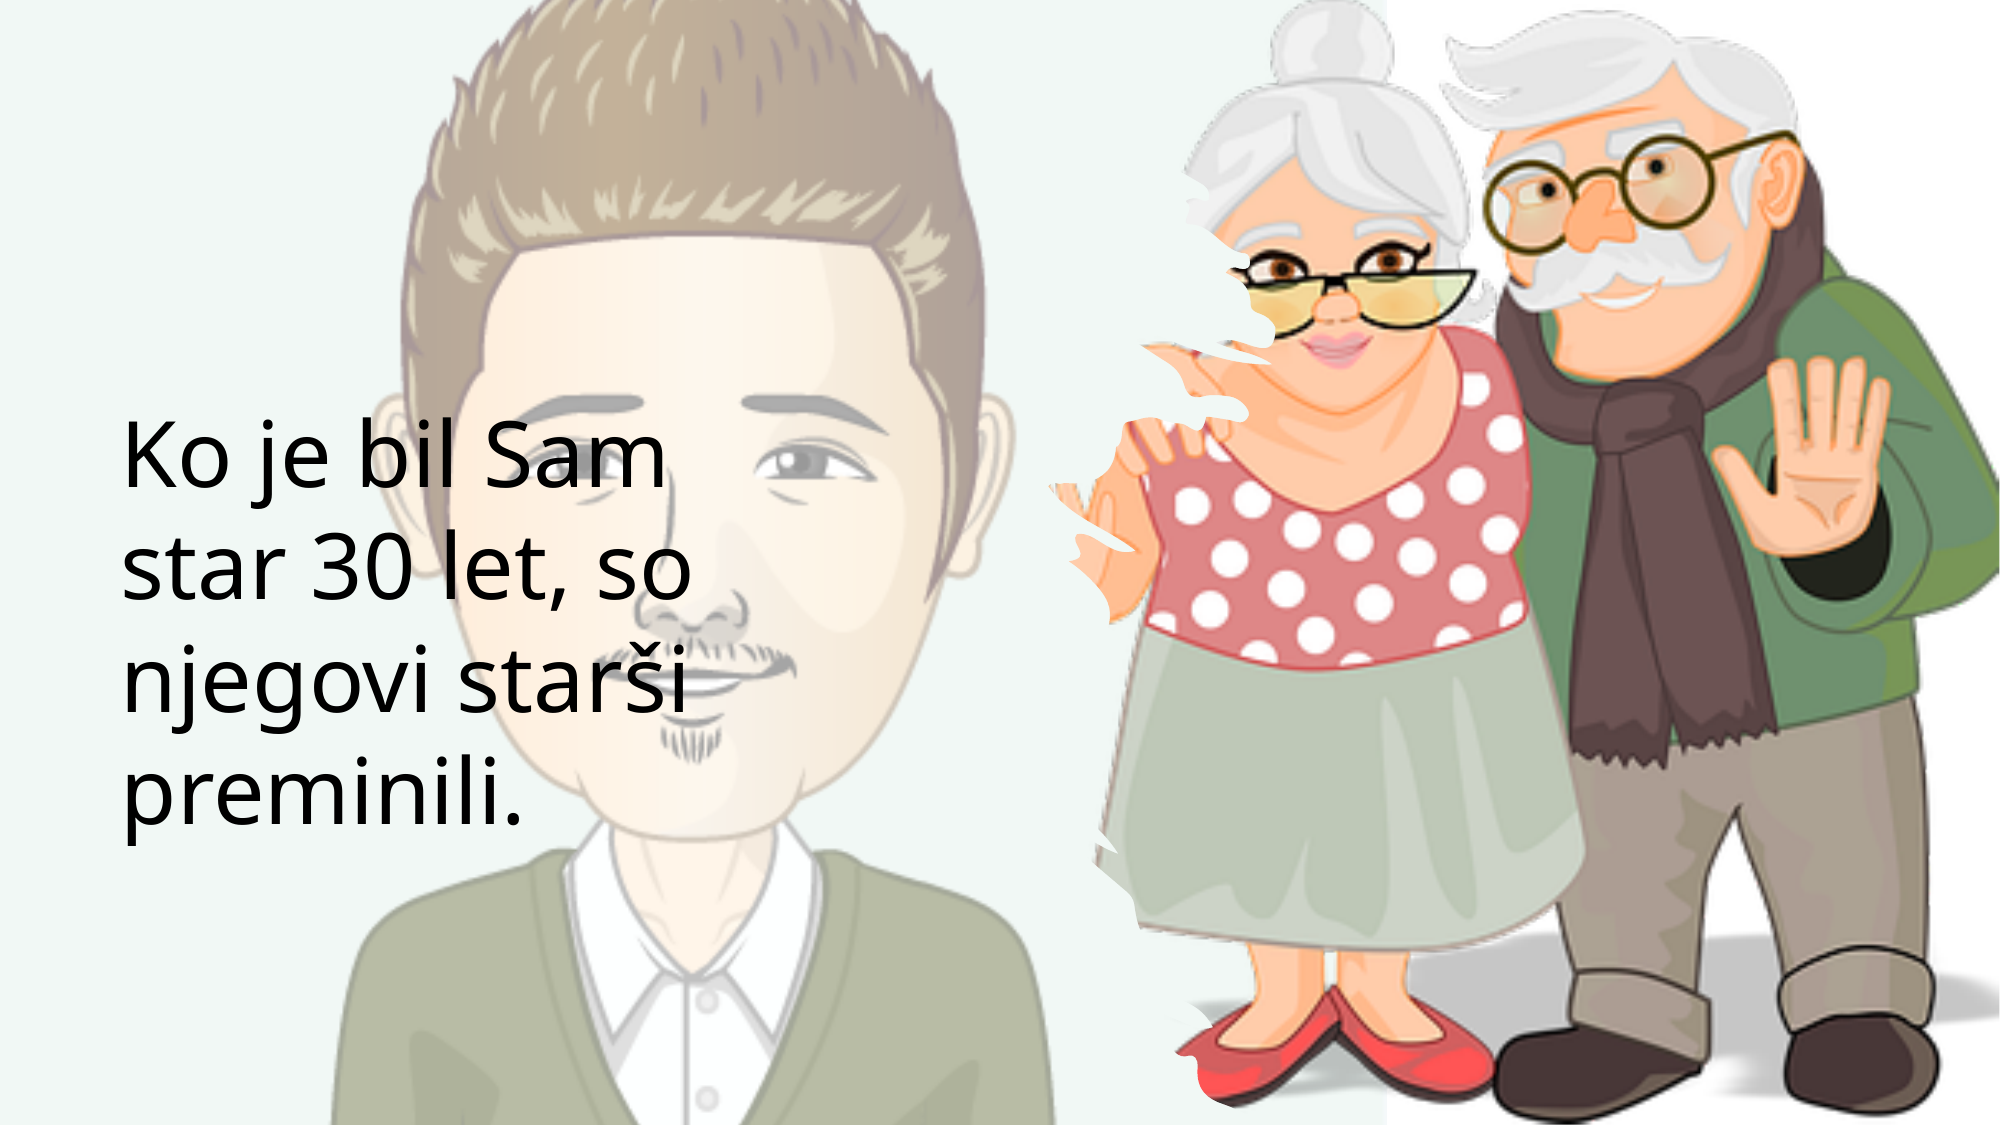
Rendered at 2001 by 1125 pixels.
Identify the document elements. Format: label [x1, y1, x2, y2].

list [0, 0, 1021, 1125]
picture [1021, 0, 2000, 1125]
